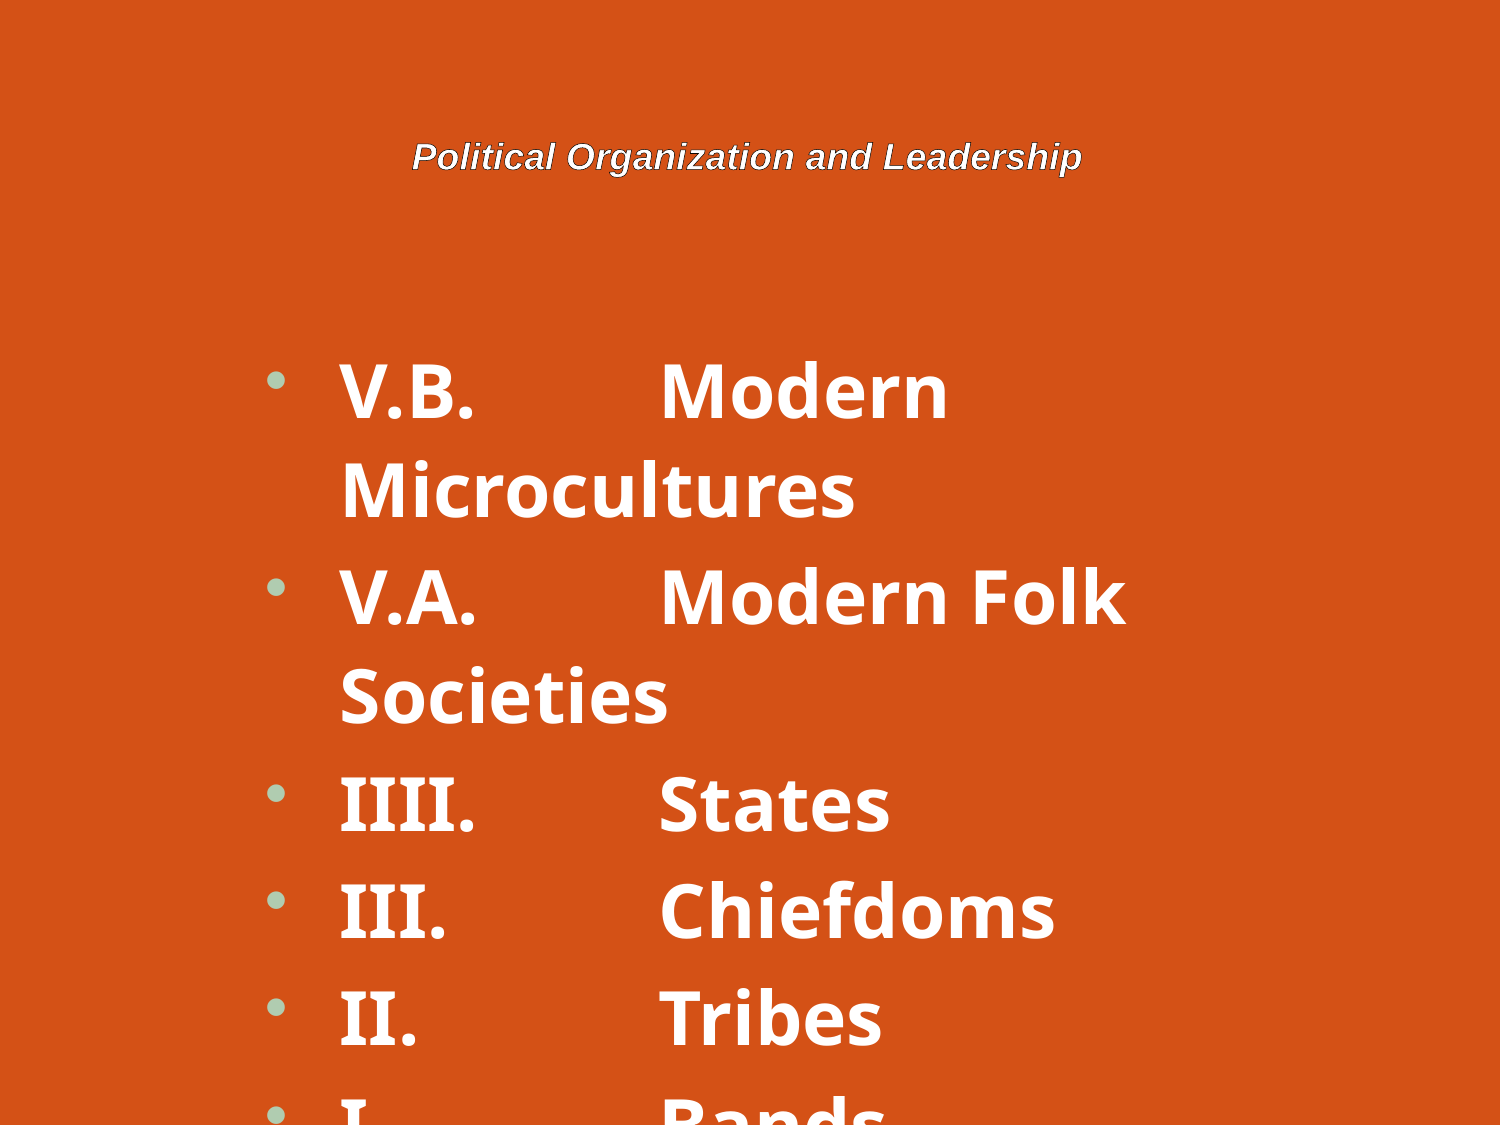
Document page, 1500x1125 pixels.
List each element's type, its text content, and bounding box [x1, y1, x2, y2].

list V.B. Modern Microcultures V.A. Modern Folk Societies IIII. States III. Chiefdoms II. Tribes I. Bands [174, 327, 1320, 1125]
text_box Political Organization and Leadership [147, 124, 1348, 185]
